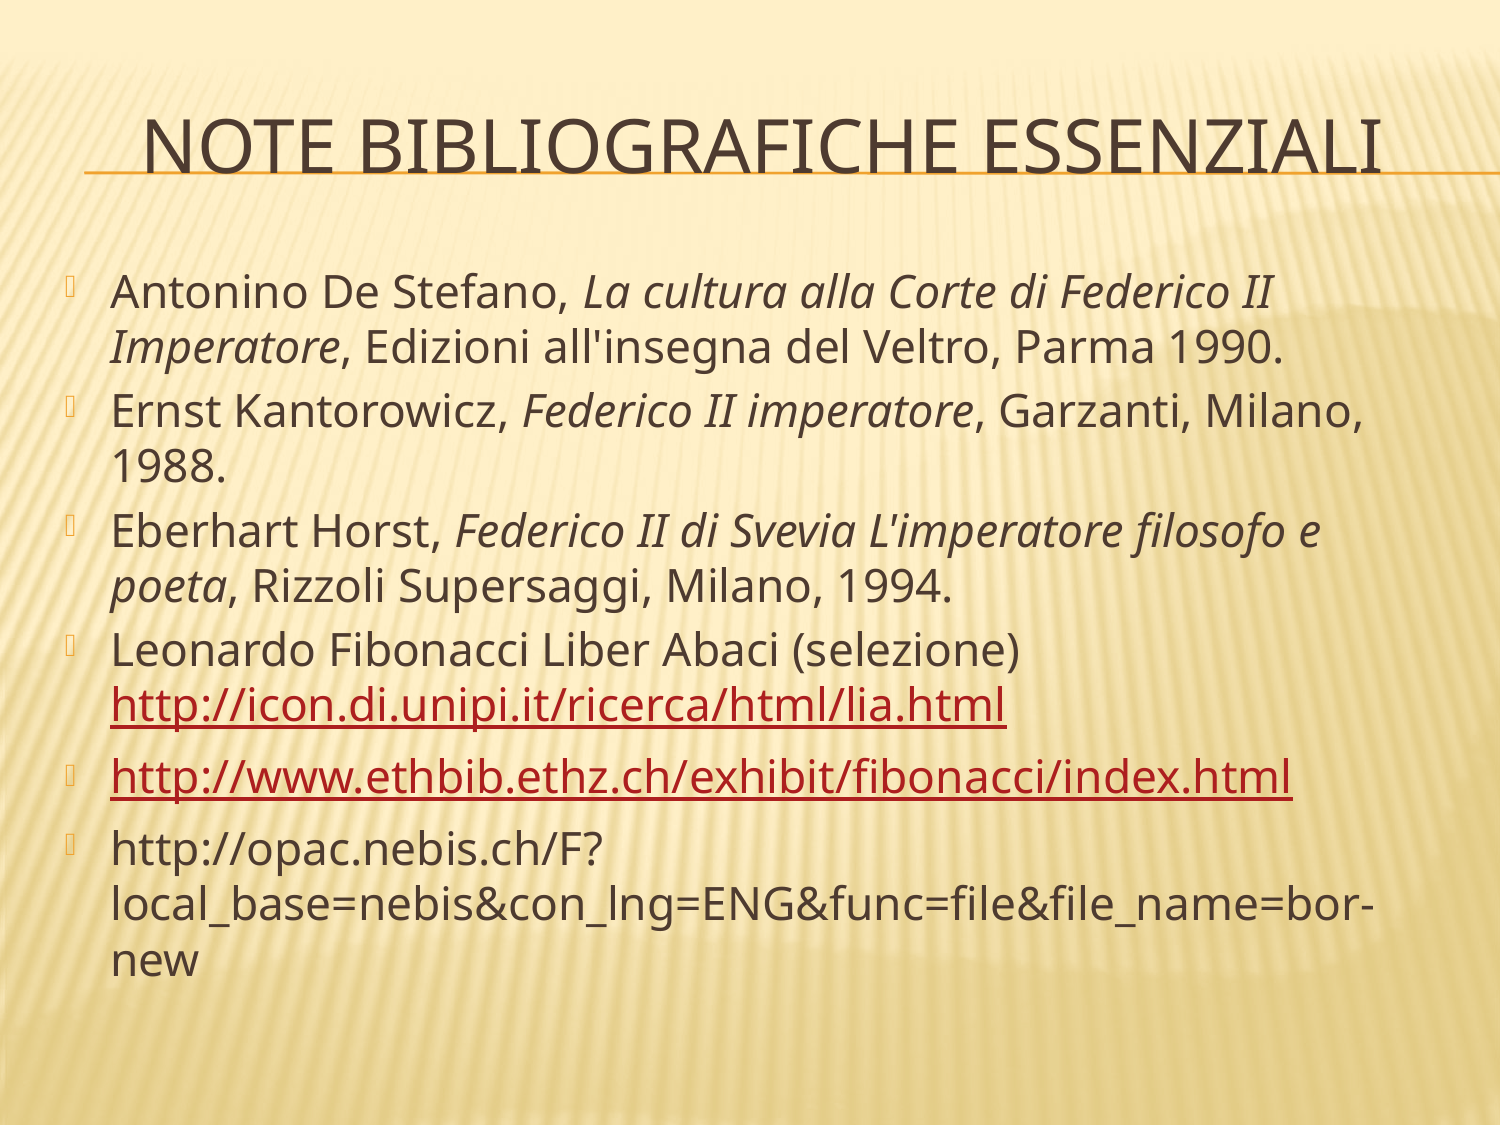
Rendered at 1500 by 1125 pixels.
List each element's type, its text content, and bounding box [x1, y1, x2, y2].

list Antonino De Stefano, La cultura alla Corte di Federico II Imperatore, Edizioni all'insegna del Veltro, Parma 1990. Ernst Kantorowicz, Federico II imperatore, Garzanti, Milano, 1988. Eberhart Horst, Federico II di Svevia L'imperatore filosofo e poeta, Rizzoli Supersaggi, Milano, 1994. Leonardo Fibonacci Liber Abaci (selezione) http://icon.di.unipi.it/ricerca/html/lia.html http://www.ethbib.ethz.ch/exhibit/fibonacci/index.html http://opac.nebis.ch/F?local_base=nebis&con_lng=ENG&func=file&file_name=bor-new [50, 254, 1475, 998]
title Note bibliografiche essenziali [50, 75, 1475, 213]
